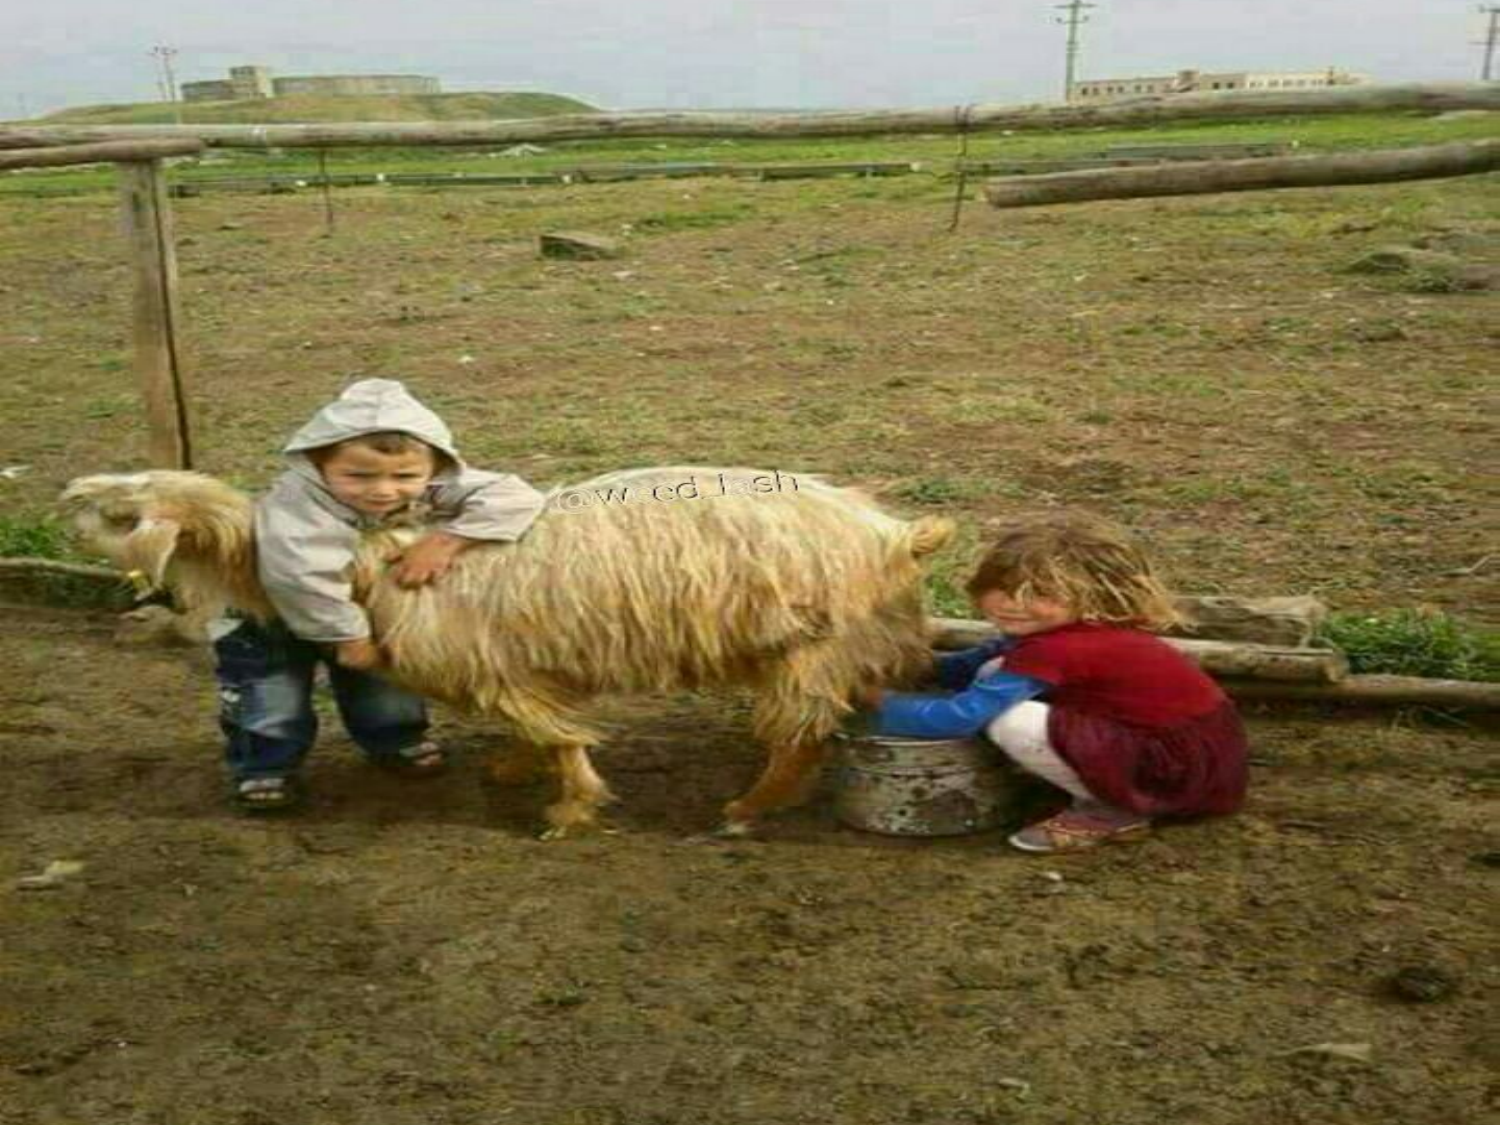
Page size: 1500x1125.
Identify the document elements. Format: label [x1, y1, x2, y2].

list [0, 0, 1500, 1125]
